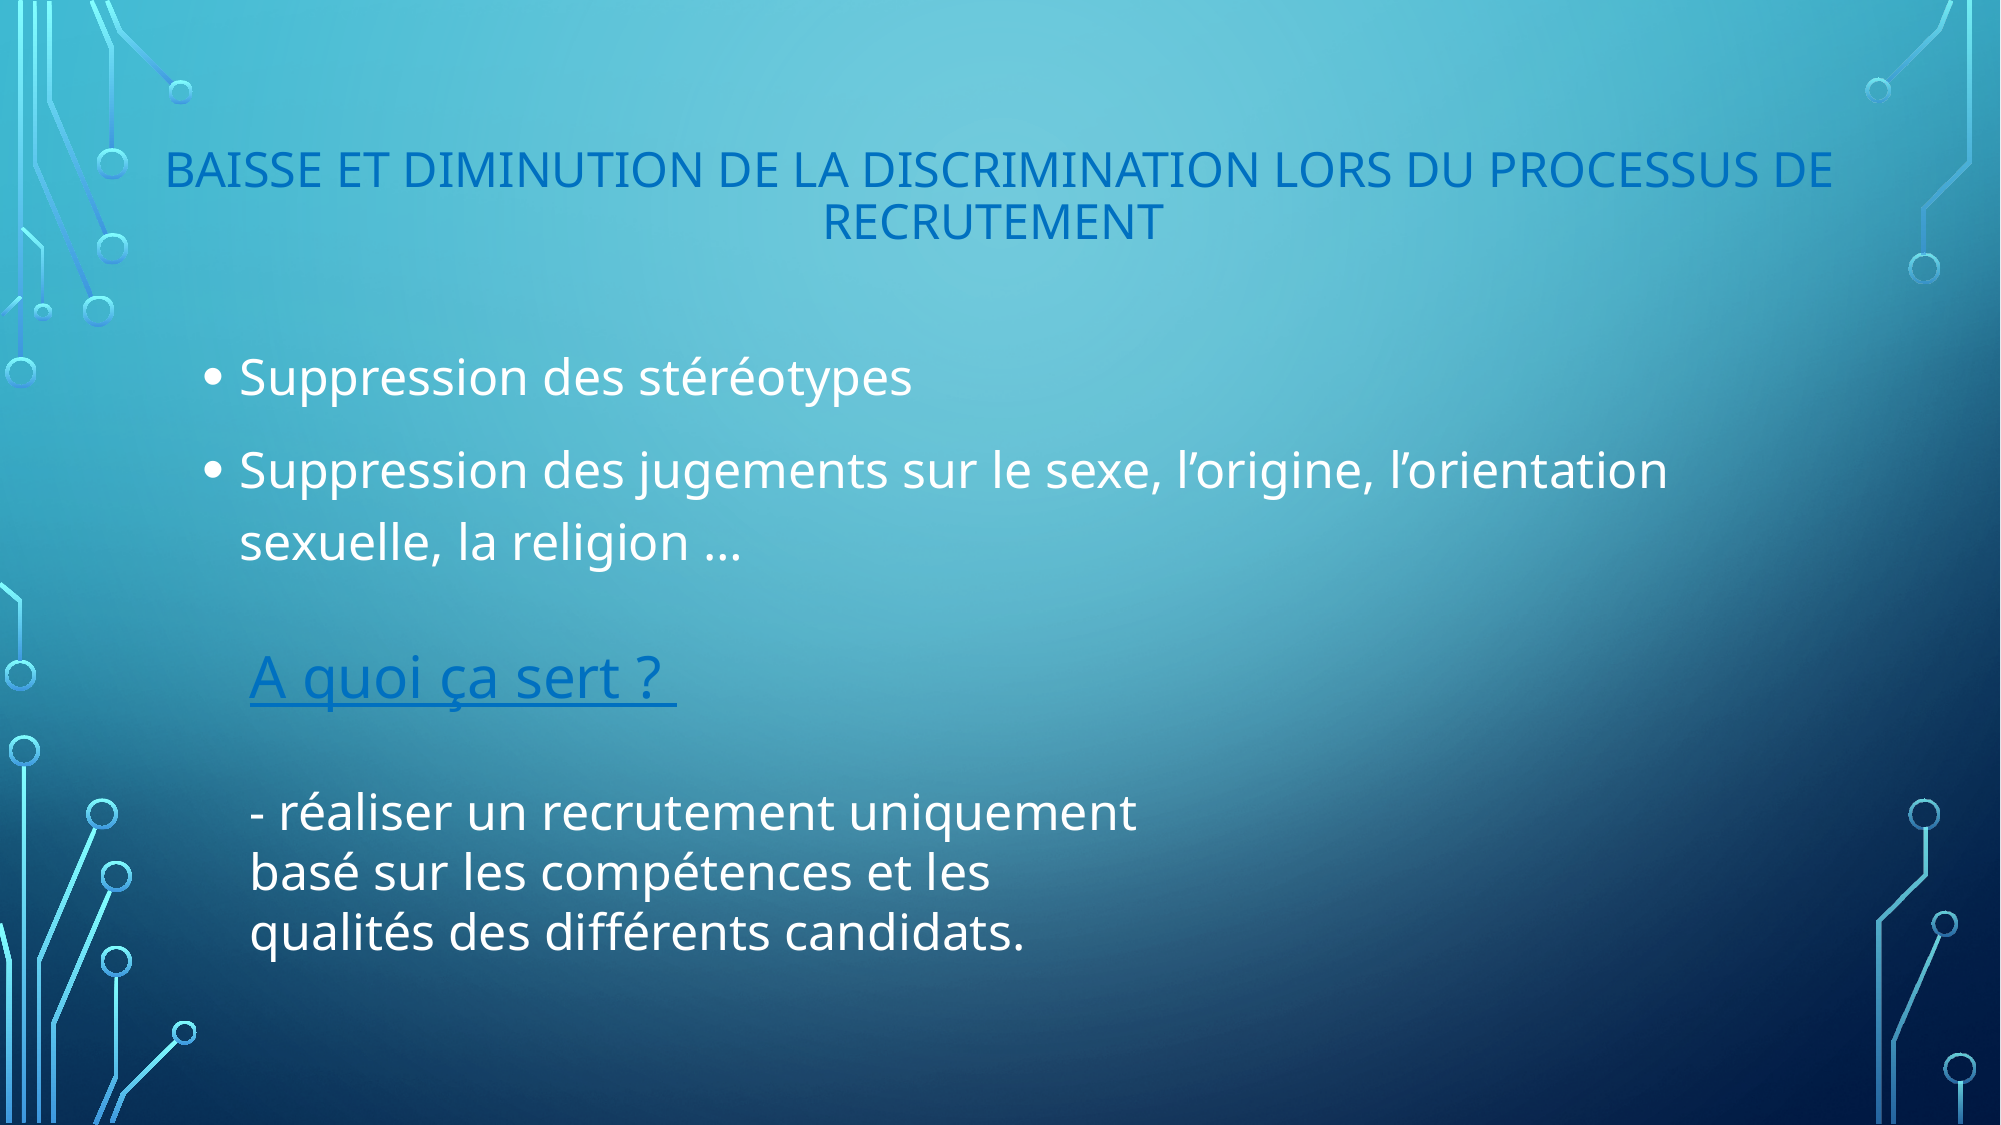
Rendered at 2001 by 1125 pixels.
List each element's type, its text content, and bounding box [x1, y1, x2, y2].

text_box A quoi ça sert ? - réaliser un recrutement uniquement basé sur les compétences et les qualités des différents candidats. [234, 632, 1192, 968]
list Suppression des stéréotypes Suppression des jugements sur le sexe, l’origine, l’orientation sexuelle, la religion … [187, 326, 1813, 637]
title Baisse et diminution de la discrimination lors du processus de recrutement [54, 83, 1946, 327]
